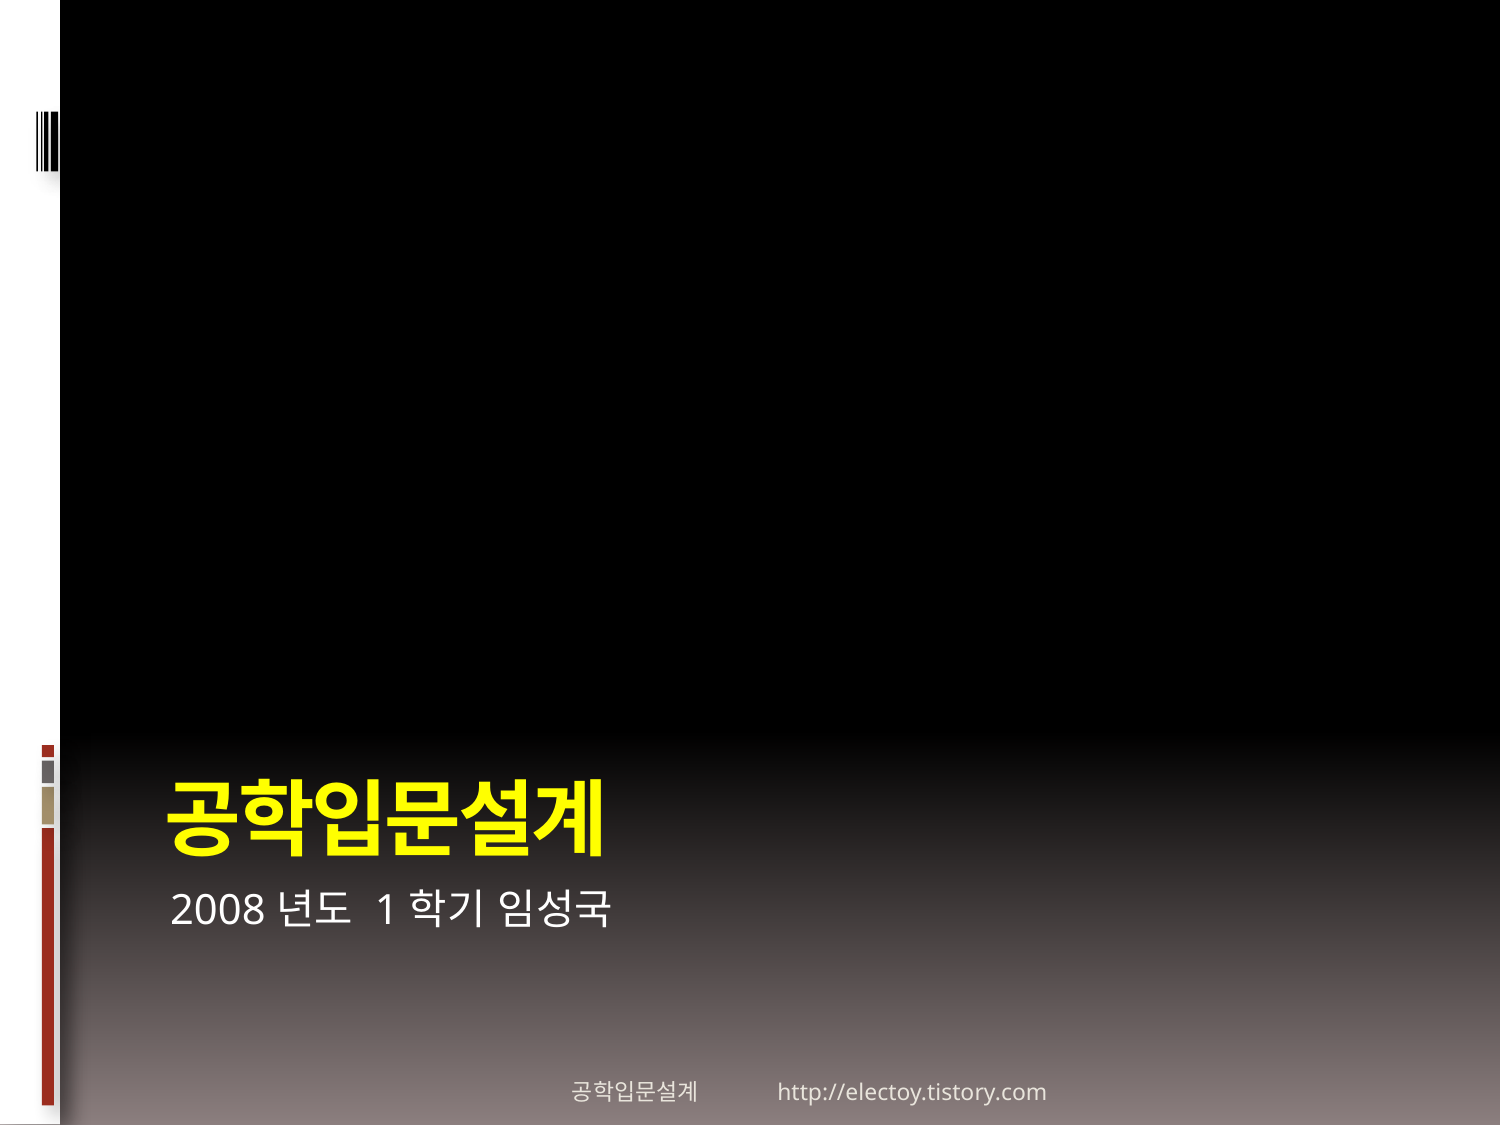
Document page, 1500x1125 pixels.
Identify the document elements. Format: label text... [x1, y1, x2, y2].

list 2008년도 1학기 임성국 [150, 875, 1425, 1048]
footer 공학입문설계 http://electoy.tistory.com [150, 1052, 1063, 1113]
title 공학입문설계 [150, 549, 1425, 874]
